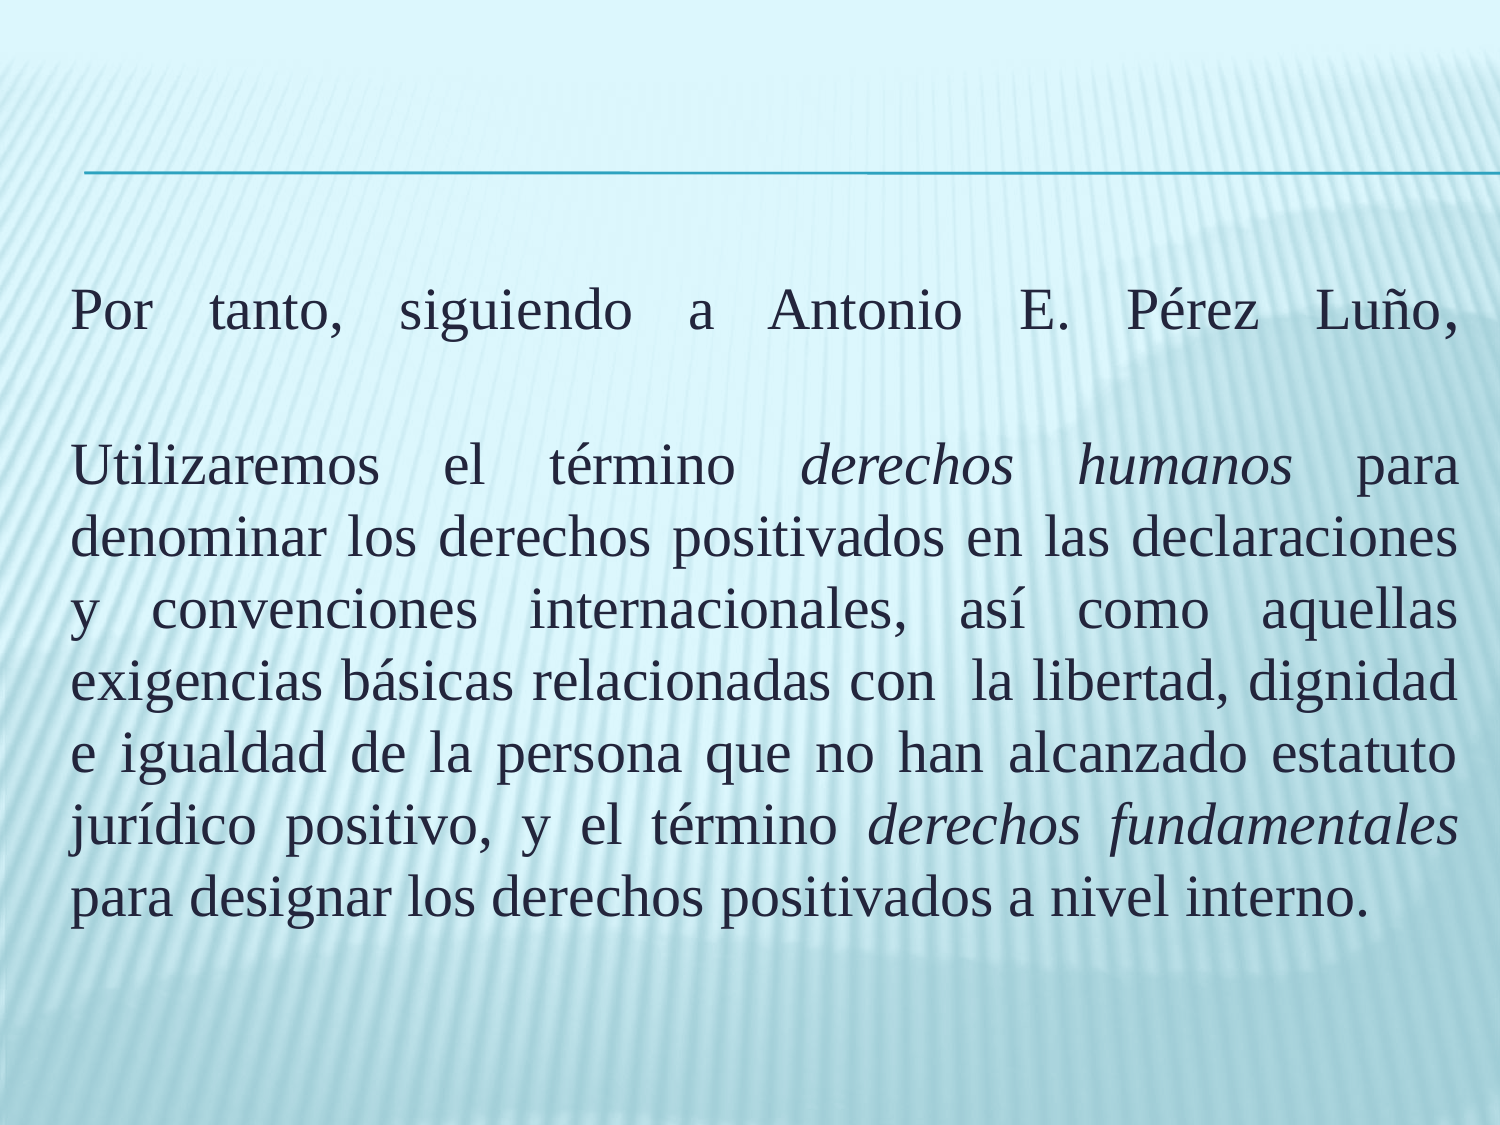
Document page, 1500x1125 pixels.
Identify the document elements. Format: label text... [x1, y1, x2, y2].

list Por tanto, siguiendo a Antonio E. Pérez Luño, Utilizaremos el término derechos humanos para denominar los derechos positivados en las declaraciones y convenciones internacionales, así como aquellas exigencias básicas relacionadas con la libertad, dignidad e igualdad de la persona que no han alcanzado estatuto jurídico positivo, y el término derechos fundamentales para designar los derechos positivados a nivel interno. [50, 254, 1475, 998]
